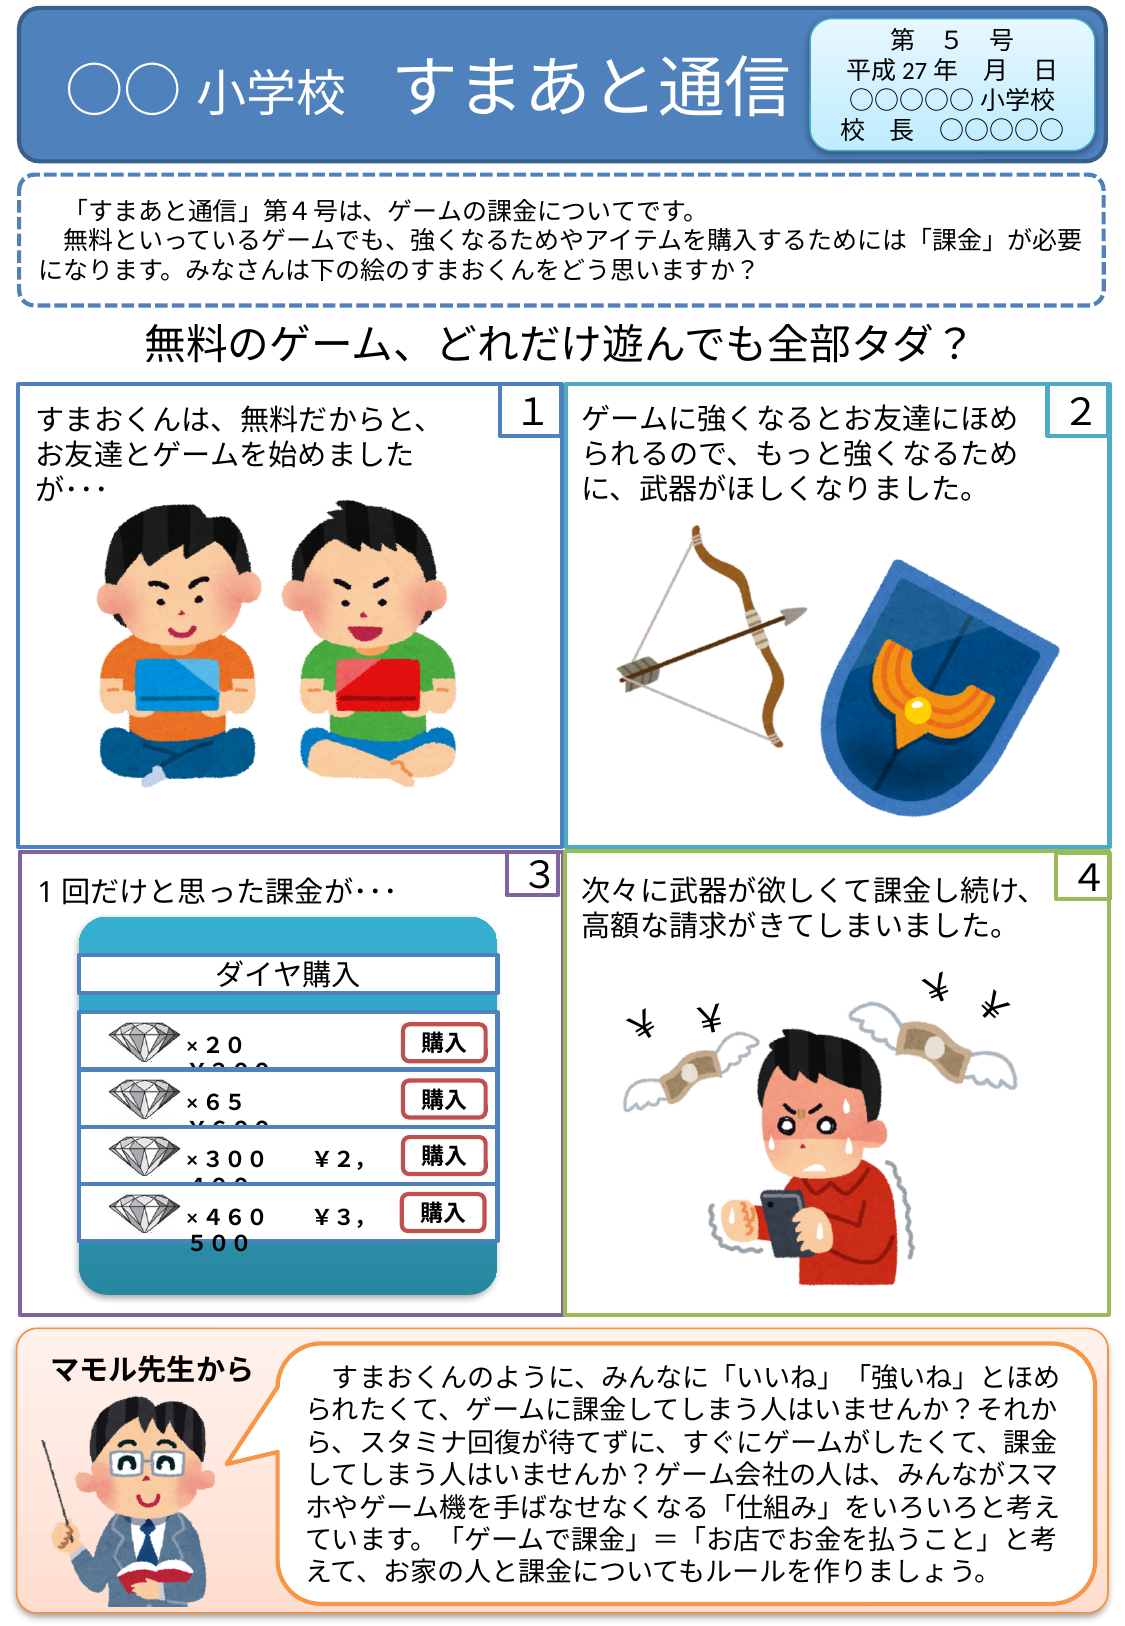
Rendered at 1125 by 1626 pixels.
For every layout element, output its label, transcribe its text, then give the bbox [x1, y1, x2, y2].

text_box ○○小学校 すまあと通信 [16, 5, 1108, 164]
text_box [17, 1327, 1109, 1614]
text_box 「すまあと通信」第４号は、ゲームの課金についてです。 無料といっているゲームでも、強くなるためやアイテムを購入するためには「課金」が必要になります。みなさんは下の絵のすまおくんをどう思いますか？ [17, 172, 1106, 308]
picture [603, 525, 1069, 826]
text_box 無料のゲーム、どれだけ遊んでも全部タダ？ [16, 310, 1104, 376]
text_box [16, 1343, 289, 1607]
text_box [78, 916, 498, 1295]
text_box すまおくんのように、みんなに「いいね」「強いね」とほめられたくて、ゲームに課金してしまう人はいませんか？それから、スタミナ回復が待てずに、すぐにゲームがしたくて、課金してしまう人はいませんか？ゲーム会社の人は、みんながスマホやゲーム機を手ばなせなくなる「仕組み」をいろいろと考えています。「ゲームで課金」＝「お店でお金を払うこと」と考えて、お家の人と課金についてもルールを作りましょう。 [293, 1341, 1098, 1607]
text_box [18, 383, 1110, 1316]
picture [78, 457, 480, 826]
text_box 第 ５ 号 平成27年 月 日 ○○○○○小学校 校 長 ○○○○○ [809, 17, 1096, 152]
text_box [608, 959, 1024, 1310]
